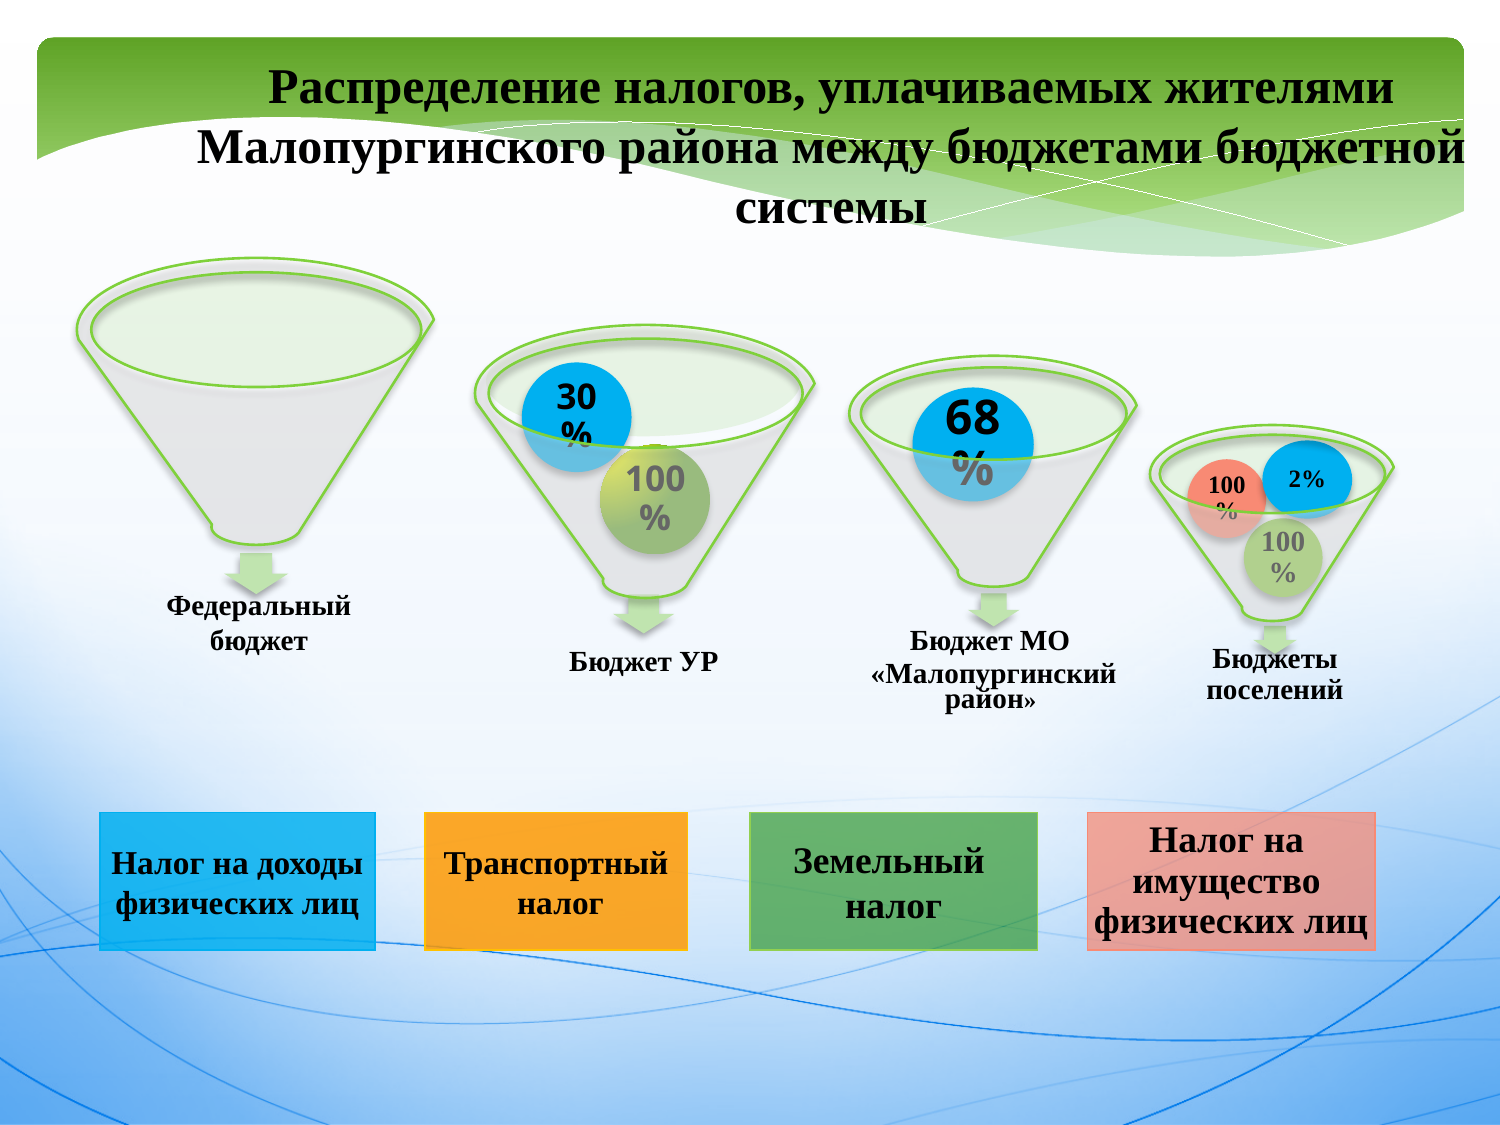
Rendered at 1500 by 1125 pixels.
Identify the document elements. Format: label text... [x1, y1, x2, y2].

title Распределение налогов, уплачиваемых жителями Малопургинского района между бюджетами бюджетной системы [162, 37, 1500, 250]
text_box Транспортный налог [425, 812, 688, 950]
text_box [1099, 311, 1451, 814]
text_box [399, 249, 889, 764]
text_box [786, 274, 1201, 764]
text_box Налог на доходы физических лиц [99, 812, 376, 950]
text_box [0, 174, 514, 747]
text_box Налог на имущество физических лиц [1087, 812, 1375, 950]
text_box Земельный налог [749, 812, 1038, 950]
